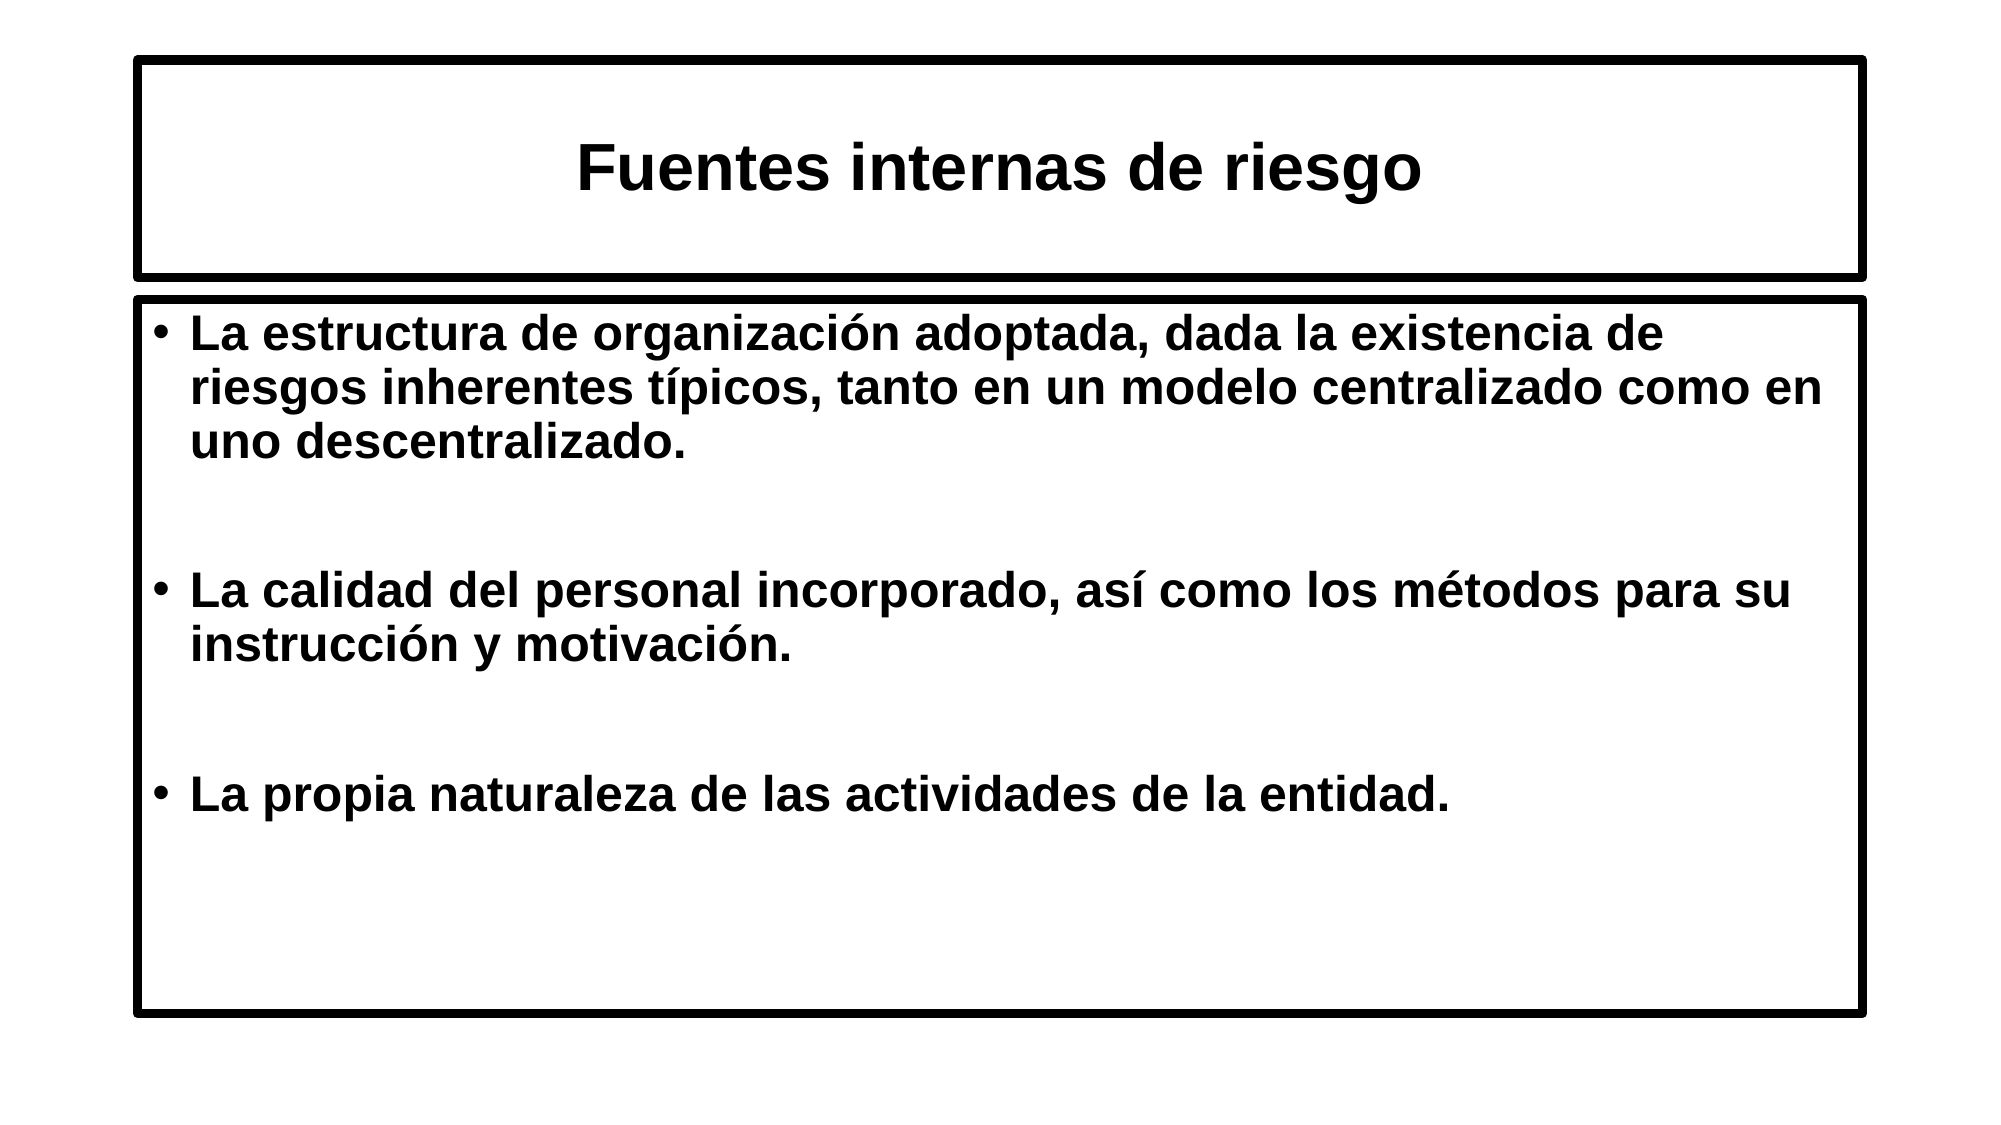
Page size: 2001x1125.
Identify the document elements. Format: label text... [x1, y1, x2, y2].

list La estructura de organización adoptada, dada la existencia de riesgos inherentes típicos, tanto en un modelo centralizado como en uno descentralizado. La calidad del personal incorporado, así como los métodos para su instrucción y motivación. La propia naturaleza de las actividades de la entidad. [137, 299, 1863, 1014]
title Fuentes internas de riesgo [137, 59, 1863, 278]
